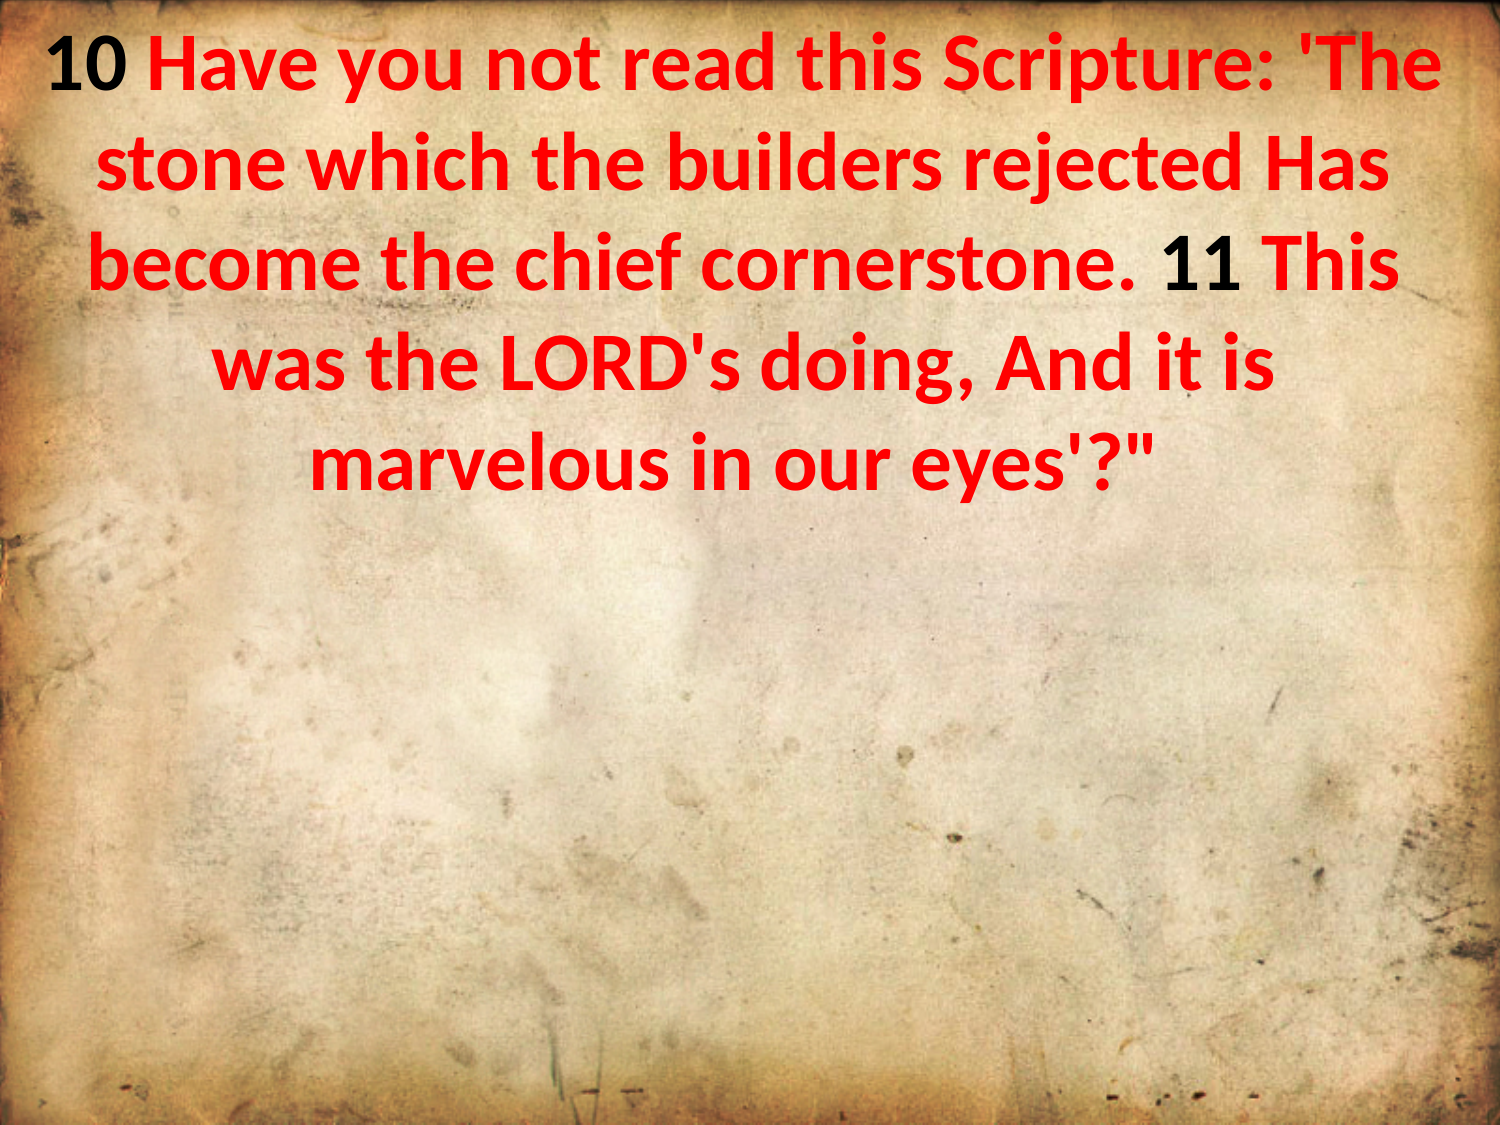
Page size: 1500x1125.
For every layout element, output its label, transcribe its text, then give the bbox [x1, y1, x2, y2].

picture [0, 0, 1500, 1125]
text_box 10 Have you not read this Scripture: 'The stone which the builders rejected Has become the chief cornerstone. 11 This was the LORD's doing, And it is marvelous in our eyes'?" [12, 0, 1475, 615]
